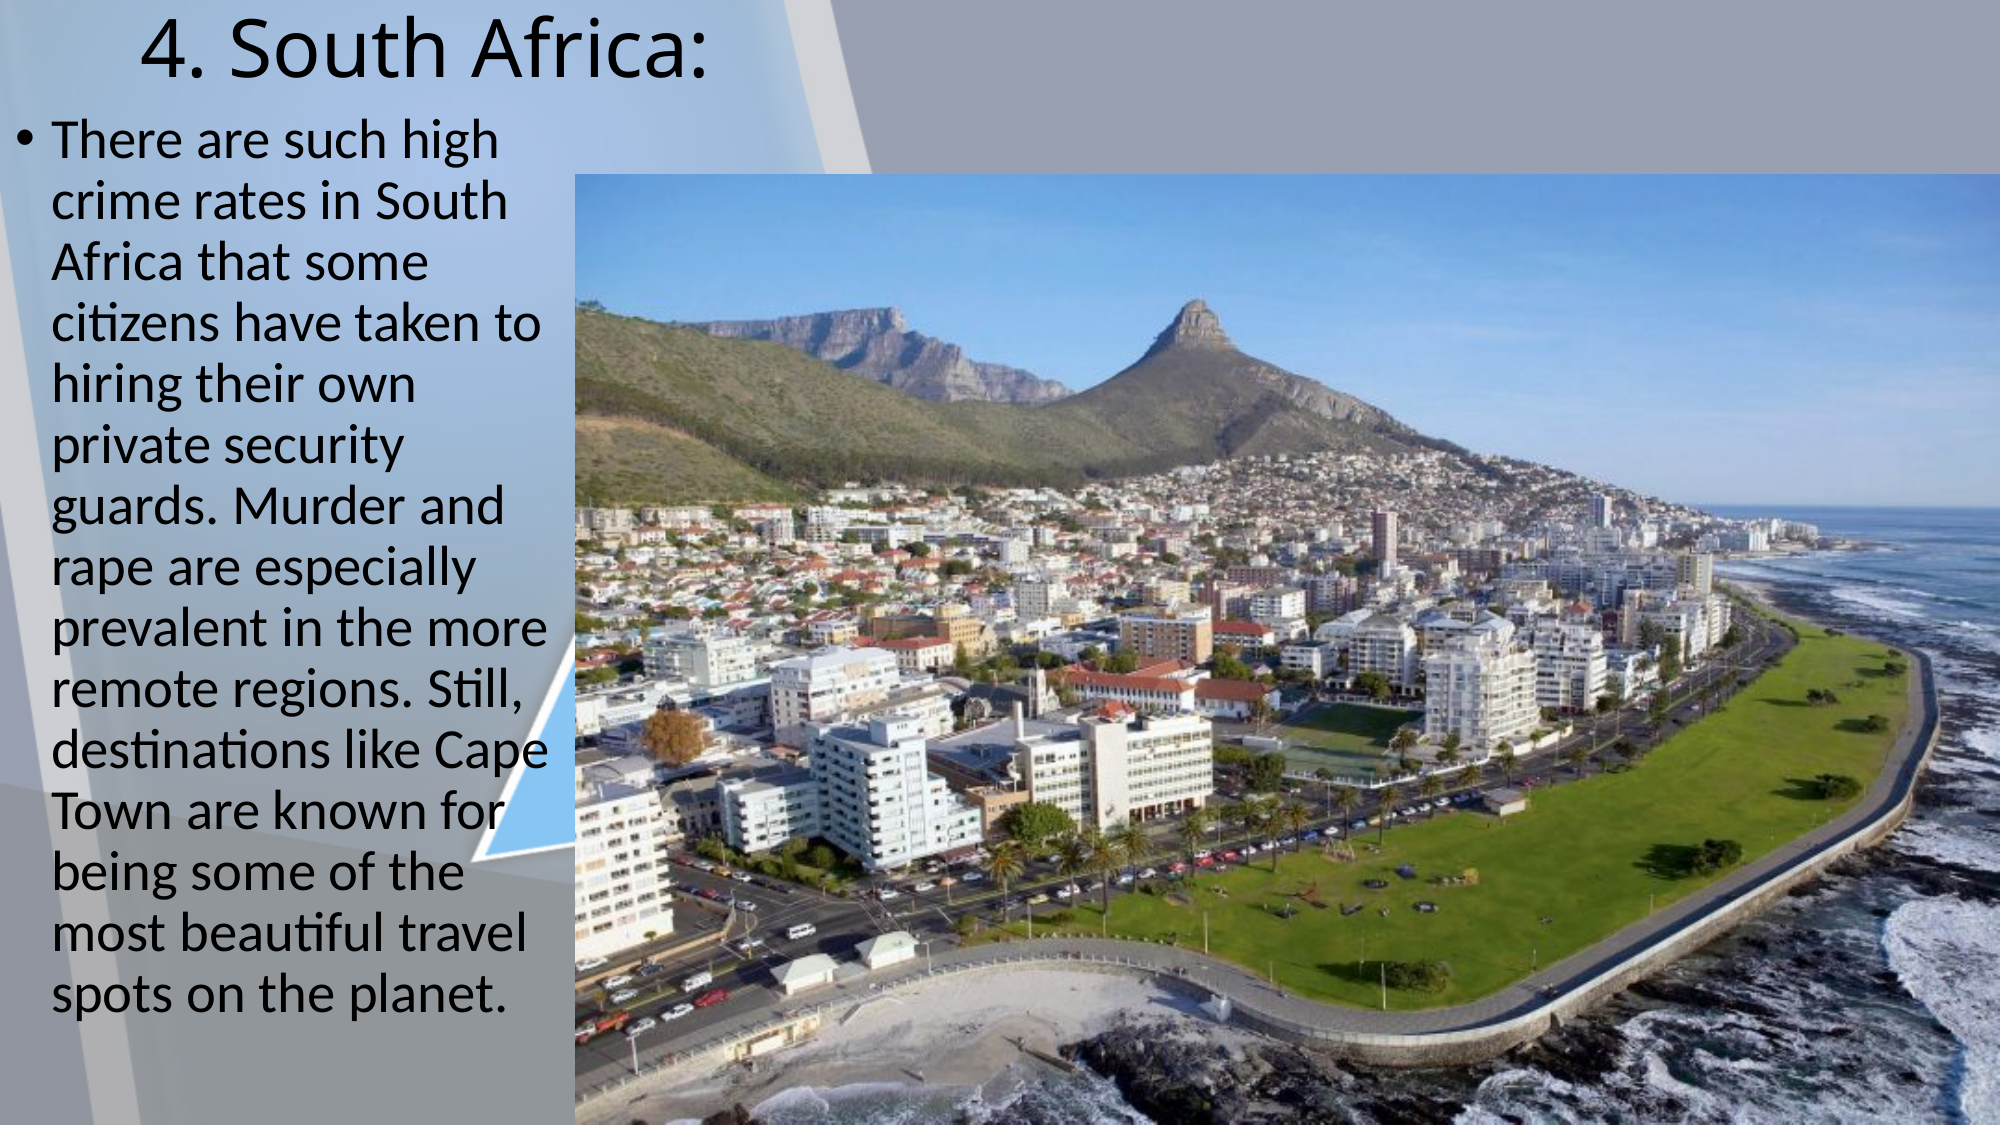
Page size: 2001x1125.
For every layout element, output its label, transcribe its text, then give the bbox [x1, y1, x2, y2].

list There are such high crime rates in South Africa that some citizens have taken to hiring their own private security guards. Murder and rape are especially prevalent in the more remote regions. Still, destinations like Cape Town are known for being some of the most beautiful travel spots on the planet. [0, 102, 575, 1125]
picture [574, 174, 2000, 1125]
title 4. South Africa: [125, 0, 1850, 103]
